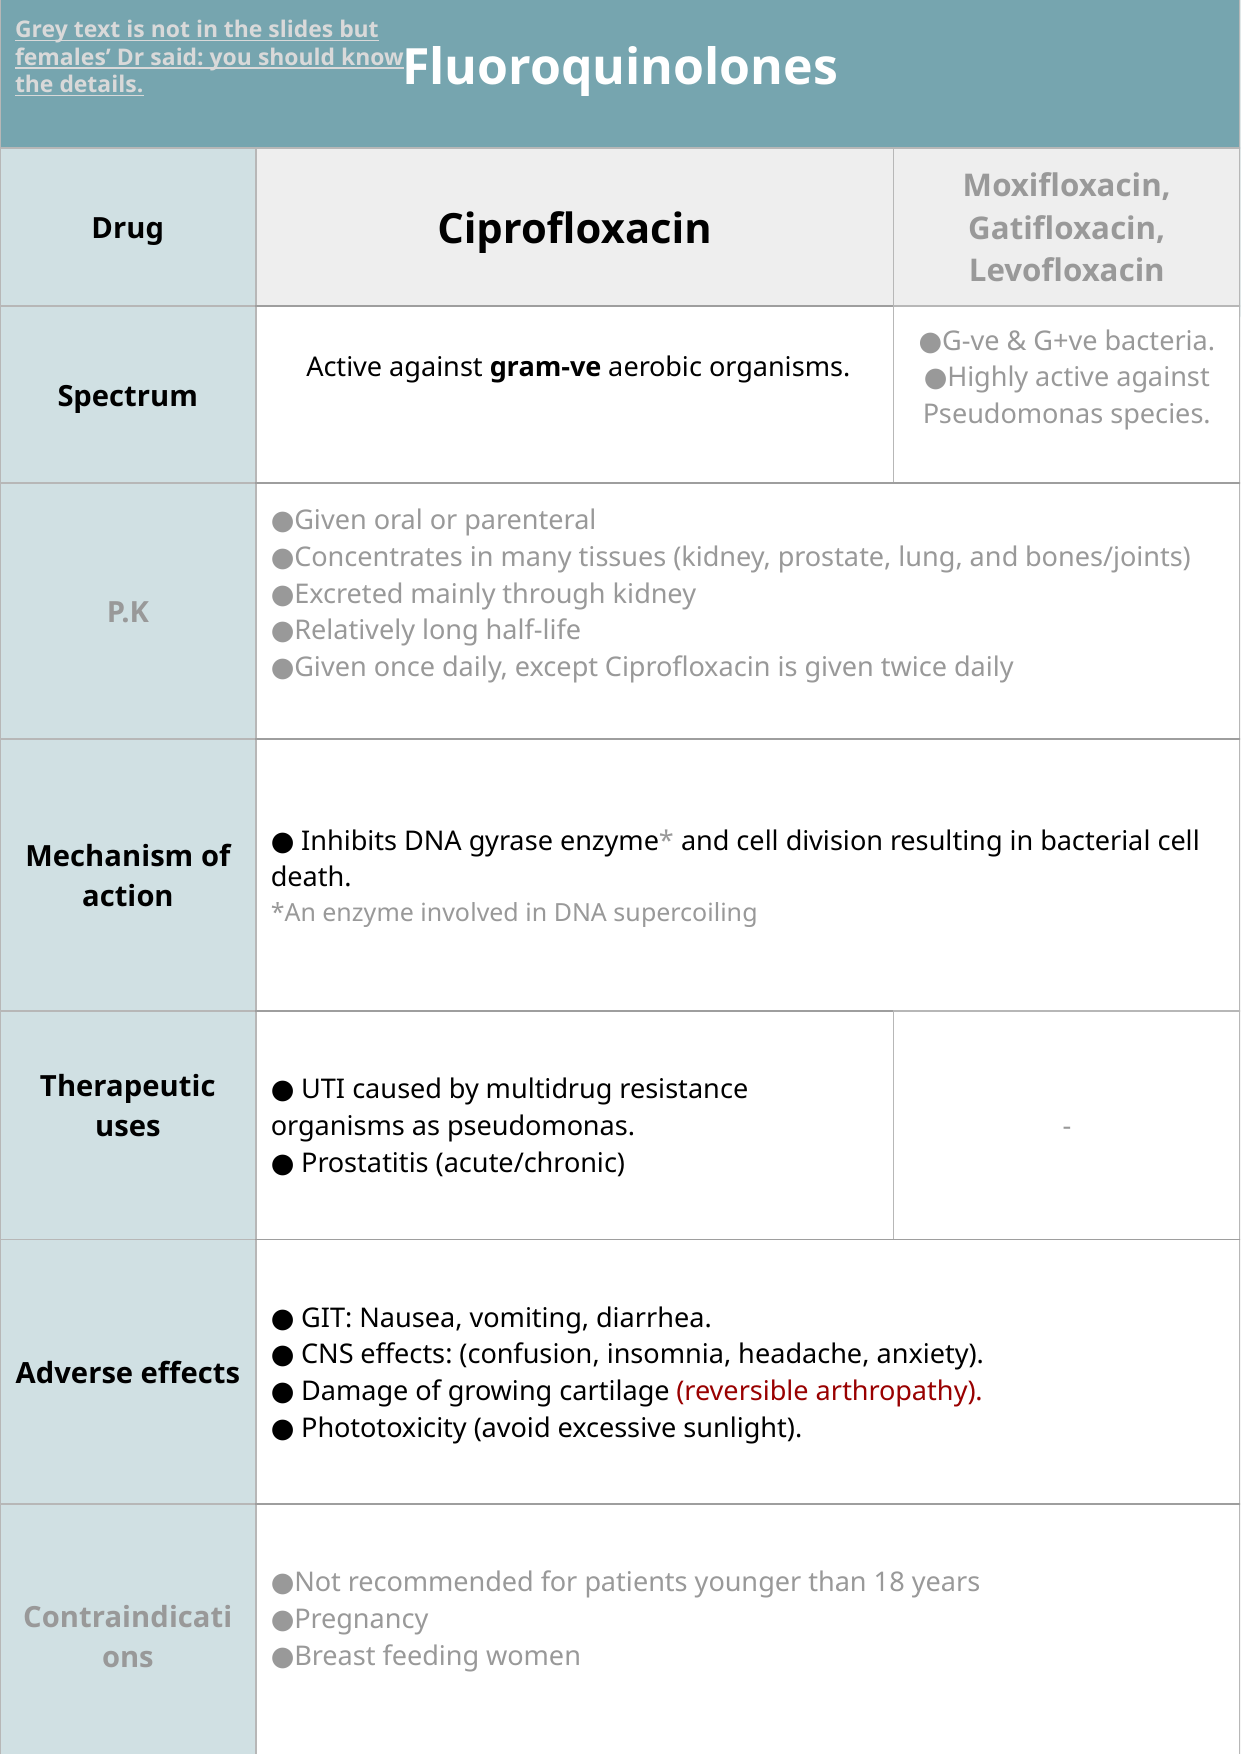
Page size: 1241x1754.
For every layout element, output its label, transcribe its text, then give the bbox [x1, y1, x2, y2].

table_cell Active against gram-ve aerobic organisms. [257, 307, 893, 482]
table_cell ●G-ve & G+ve bacteria. ●Highly active against Pseudomonas species. [894, 307, 1239, 482]
table_header Fluoroquinolones [441, 0, 1239, 147]
table_cell ●Not recommended for patients younger than 18 years ●Pregnancy ●Breast feeding women [257, 1505, 1239, 1754]
table_cell - [894, 1012, 1239, 1239]
table_cell Spectrum [1, 307, 255, 482]
table_cell ●Given oral or parenteral ●Concentrates in many tissues (kidney, prostate, lung, and bones/joints) ●Excreted mainly through kidney ●Relatively long half-life ●Given once daily, except Ciprofloxacin is given twice daily [257, 484, 1239, 738]
table_cell P.K [1, 484, 255, 738]
table_cell ● GIT: Nausea, vomiting, diarrhea. ● CNS effects: (confusion, insomnia, headache, anxiety). ● Damage of growing cartilage (reversible arthropathy). ● Phototoxicity (avoid excessive sunlight). [257, 1240, 1239, 1503]
text_box Grey text is not in the slides but females’ Dr said: you should know the details. [0, 0, 441, 148]
table_cell Therapeutic uses [1, 1012, 255, 1239]
table_cell Mechanism of action [1, 740, 255, 1010]
table_cell Adverse effects [1, 1240, 255, 1503]
table_cell ● Inhibits DNA gyrase enzyme* and cell division resulting in bacterial cell death. *An enzyme involved in DNA supercoiling [257, 740, 1239, 1010]
table_cell Ciprofloxacin [257, 149, 893, 305]
table_cell ● UTI caused by multidrug resistance organisms as pseudomonas. ● Prostatitis (acute/chronic) [257, 1012, 893, 1239]
table_cell Drug [1, 149, 255, 305]
table_cell Contraindications [1, 1505, 255, 1754]
table_cell Moxifloxacin, Gatifloxacin, Levofloxacin [894, 149, 1239, 305]
